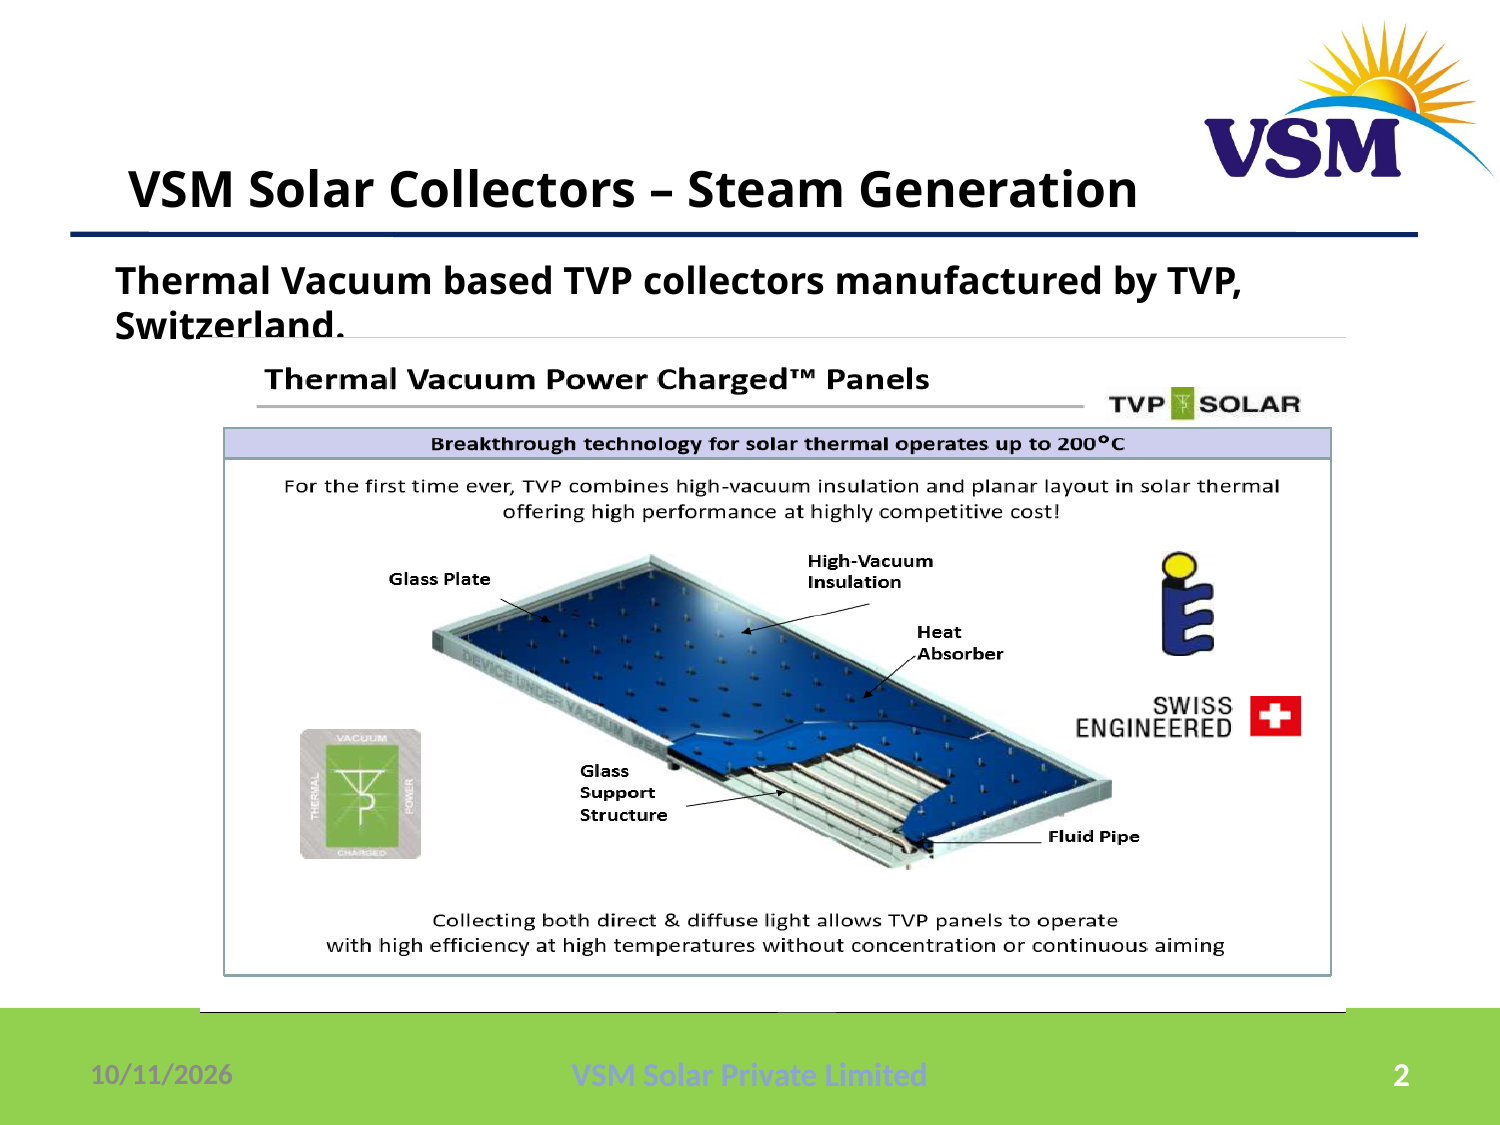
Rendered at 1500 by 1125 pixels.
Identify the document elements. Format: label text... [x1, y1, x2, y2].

slide_number 2 [1074, 1042, 1425, 1103]
text_box Thermal Vacuum based TVP collectors manufactured by TVP, Switzerland. [99, 249, 1414, 355]
picture [1204, 19, 1500, 185]
text_box VSM Solar Collectors – Steam Generation [113, 149, 1168, 225]
footer VSM Solar Private Limited [512, 1042, 988, 1103]
picture [199, 337, 1347, 1013]
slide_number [75, 1042, 425, 1103]
